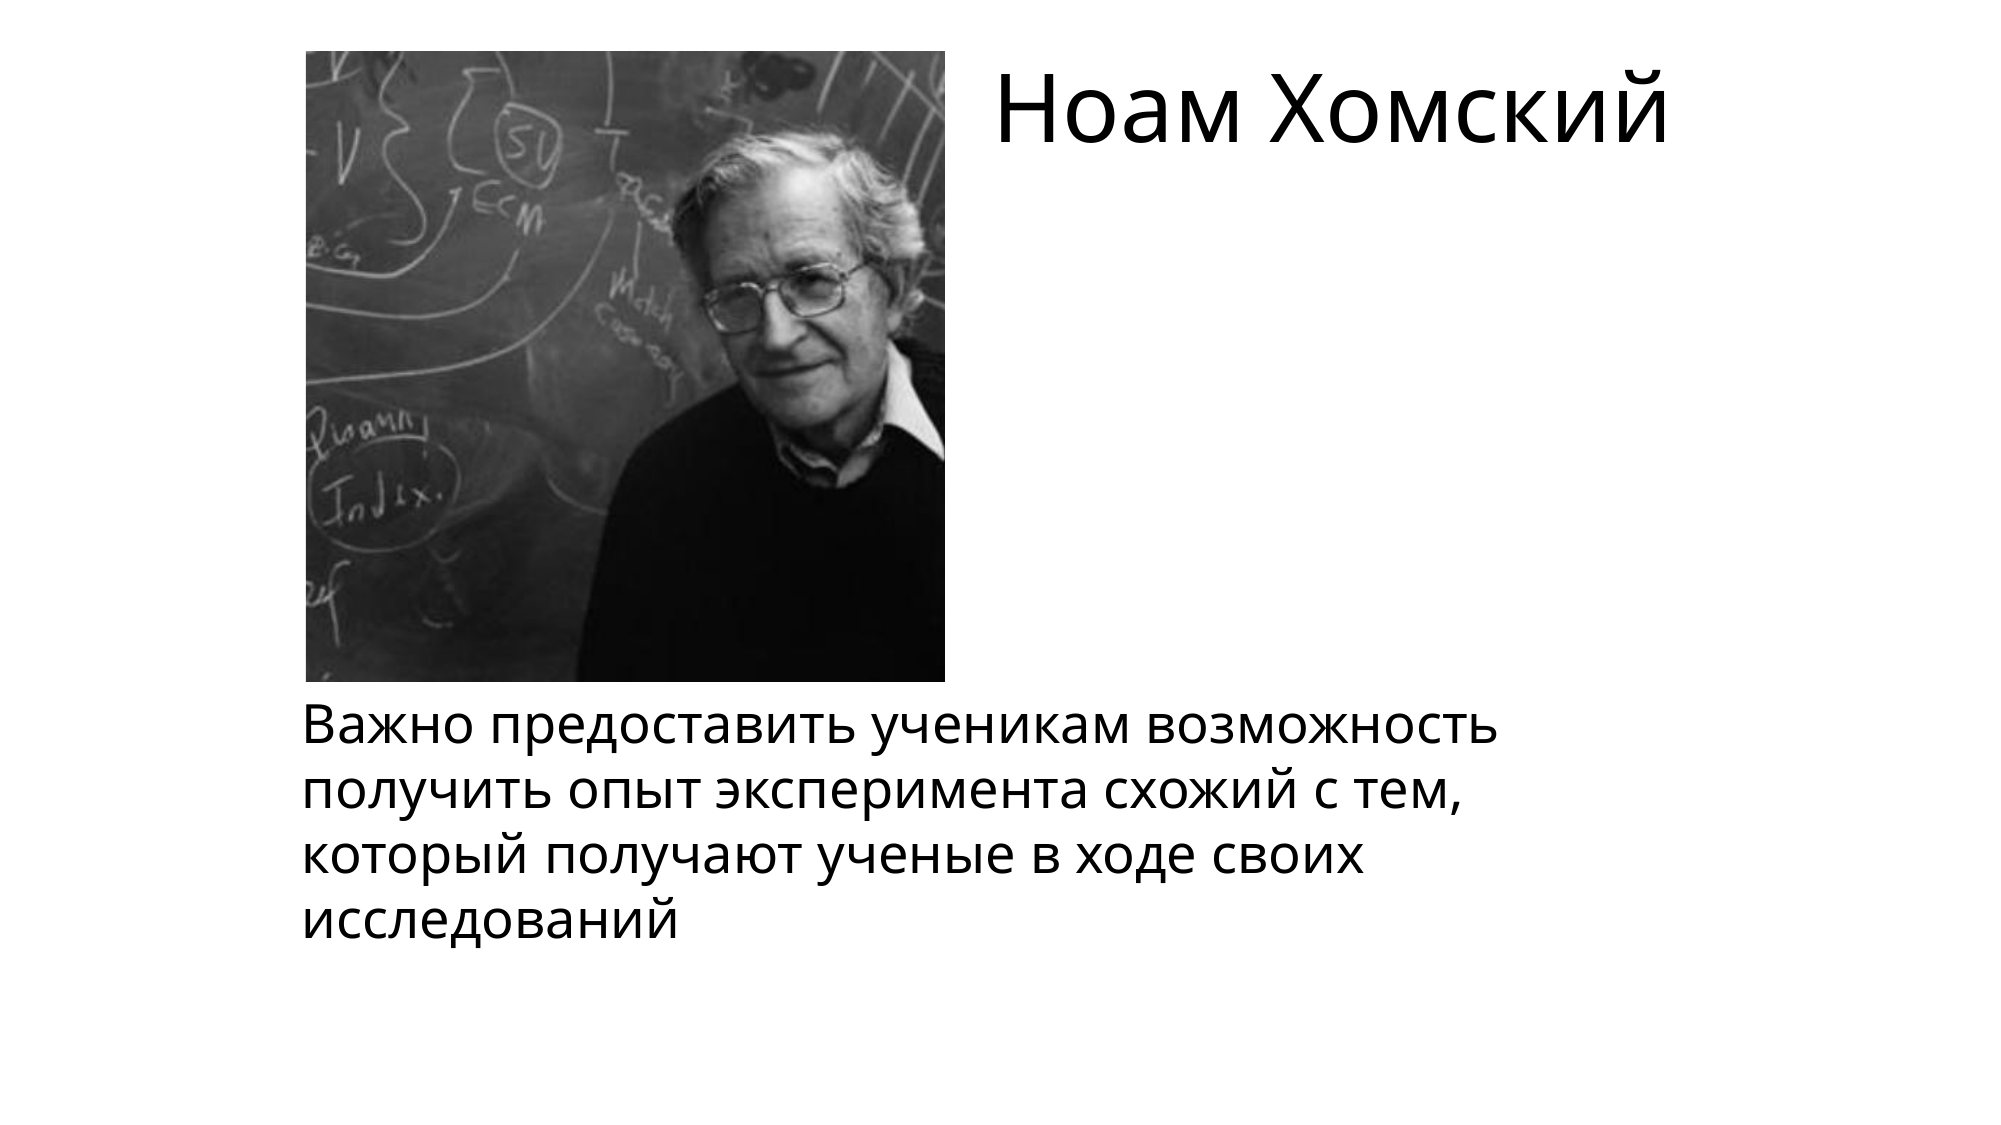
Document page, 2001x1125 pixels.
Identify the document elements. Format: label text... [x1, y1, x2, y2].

text_box Важно предоставить ученикам возможность получить опыт эксперимента схожий с тем, который получают ученые в ходе своих исследований [301, 688, 1642, 1076]
picture [305, 51, 945, 682]
list Ноам Хомский [945, 52, 1725, 357]
